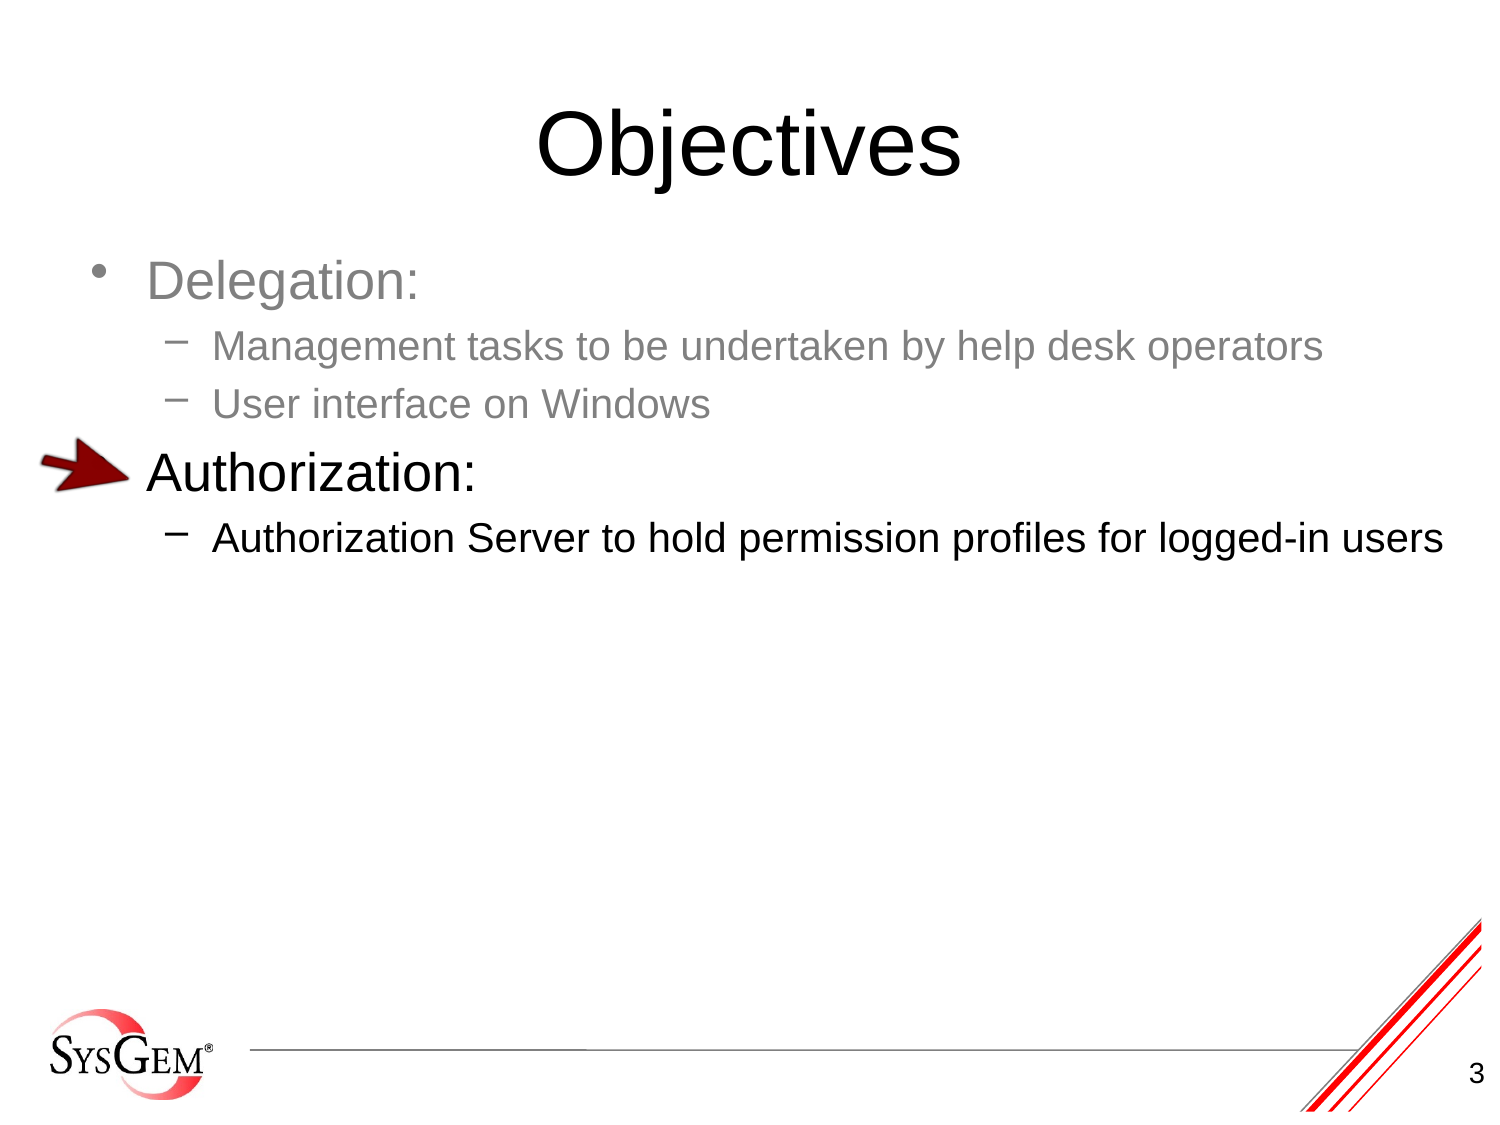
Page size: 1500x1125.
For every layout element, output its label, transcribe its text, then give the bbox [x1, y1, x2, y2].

picture [0, 377, 177, 575]
picture [50, 1009, 213, 1100]
title Objectives [75, 45, 1425, 233]
list Delegation: Management tasks to be undertaken by help desk operators User interface on Windows Authorization: Authorization Server to hold permission profiles for logged-in users [75, 237, 1475, 980]
slide_number 3 [1362, 1046, 1500, 1125]
